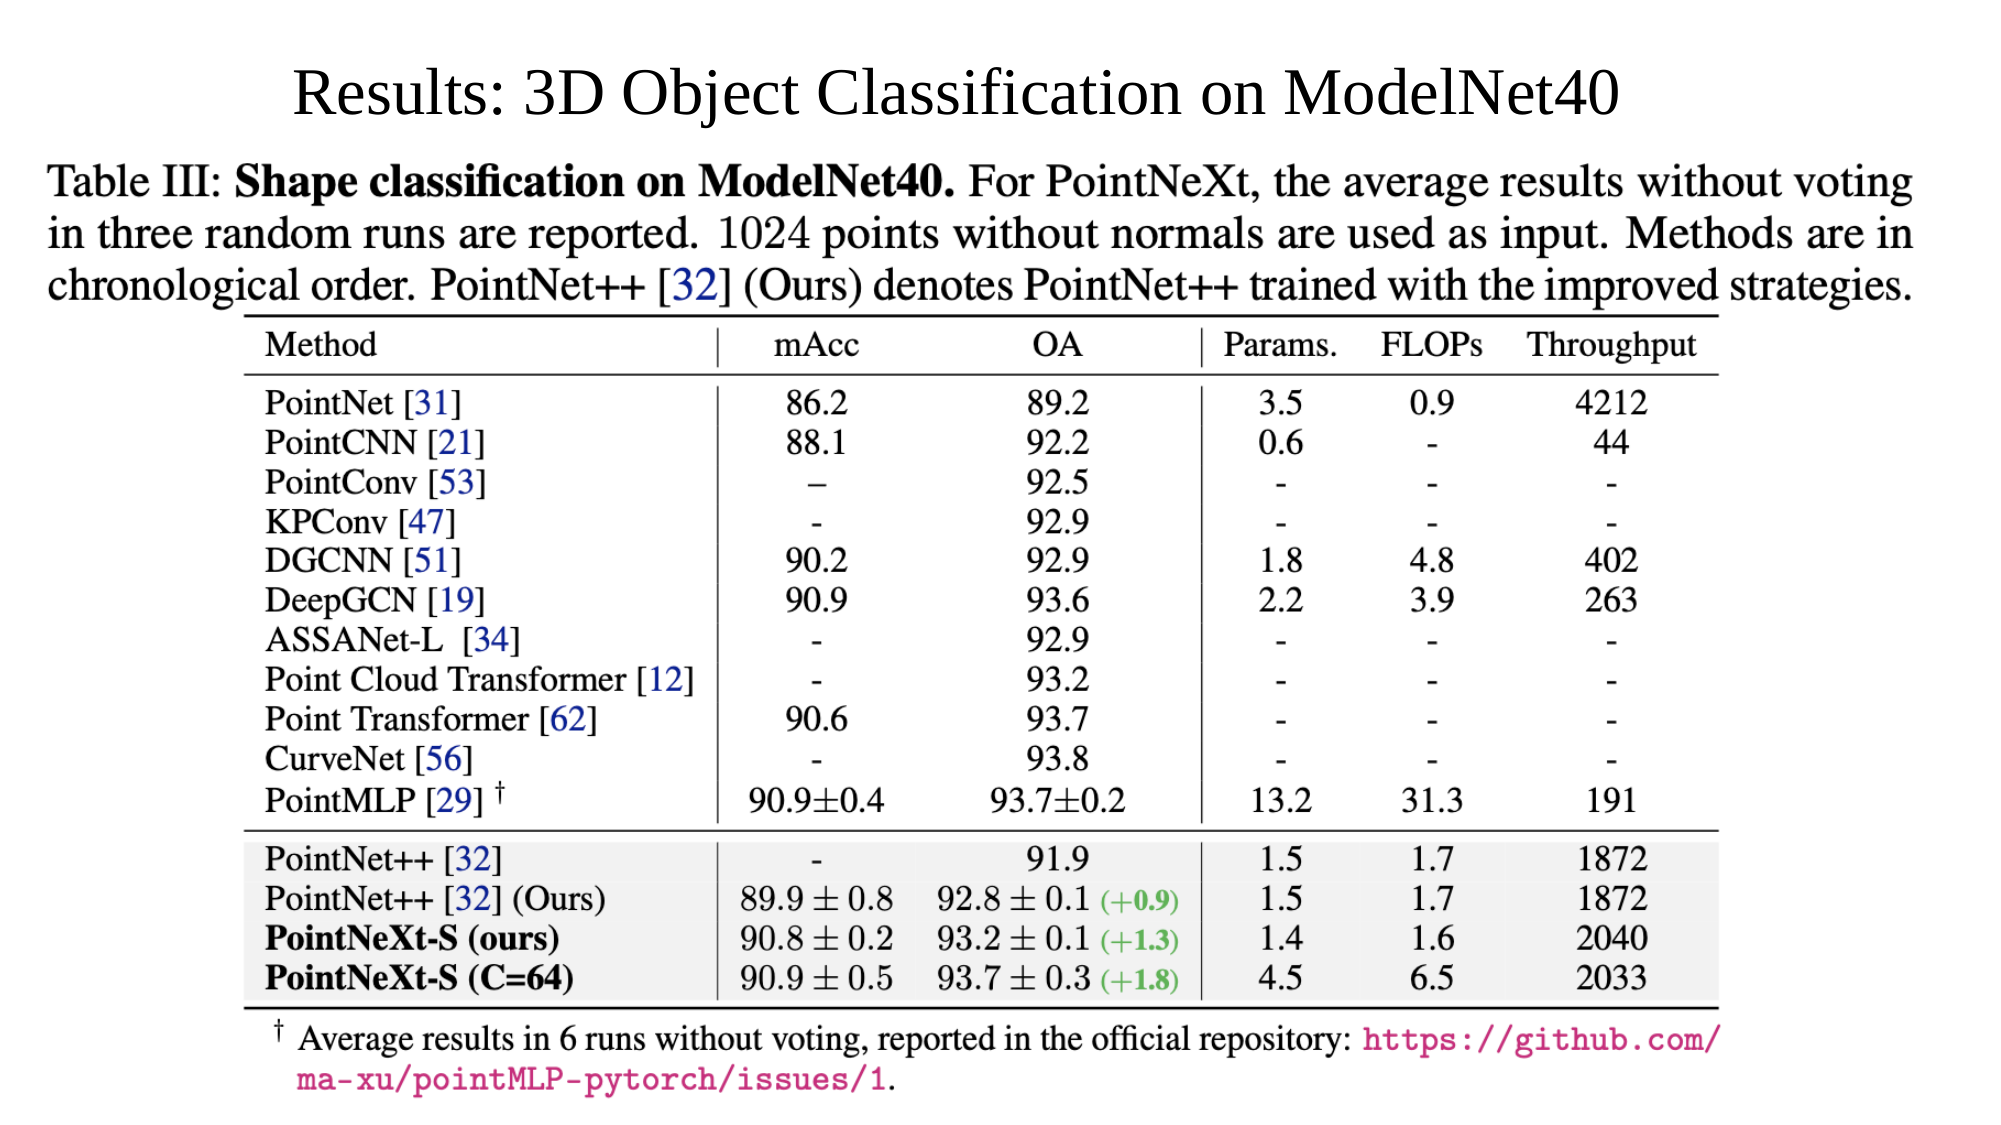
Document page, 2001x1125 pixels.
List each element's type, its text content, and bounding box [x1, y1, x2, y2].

text_box Results: 3D Object Classification on ModelNet40 [277, 40, 1656, 136]
picture [38, 150, 1937, 1115]
